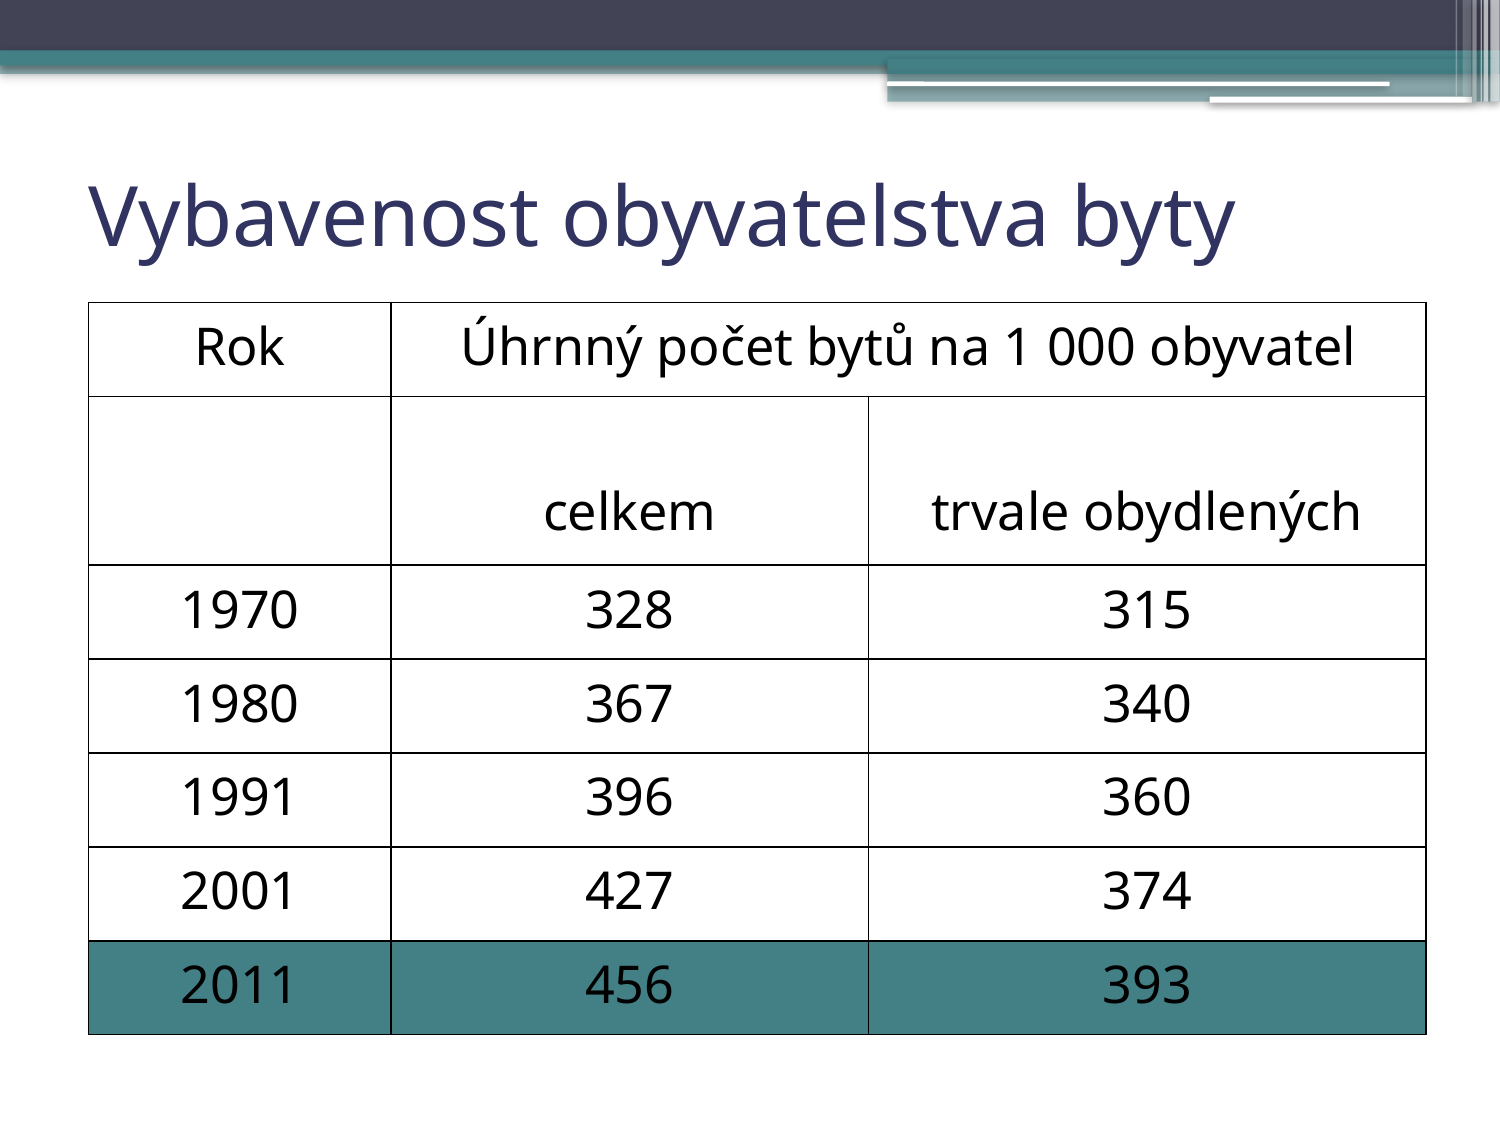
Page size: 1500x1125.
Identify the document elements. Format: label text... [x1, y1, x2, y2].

slide_number 19 [1341, 0, 1466, 61]
table_cell 393 [869, 942, 1425, 1034]
table_cell trvale obydlených [869, 397, 1425, 564]
table_cell 396 [392, 754, 868, 846]
table_header Úhrnný počet bytů na 1 000 obyvatel [392, 303, 1425, 396]
table_cell 340 [869, 660, 1425, 752]
table_cell 1970 [89, 566, 390, 658]
table_cell 328 [392, 566, 868, 658]
table_cell 374 [869, 848, 1425, 940]
table_cell 360 [869, 754, 1425, 846]
table_cell 1991 [89, 754, 390, 846]
table_cell 1980 [89, 660, 390, 752]
title Vybavenost obyvatelstva byty [64, 125, 1415, 301]
table_cell 2011 [89, 942, 390, 1034]
table_cell 315 [869, 566, 1425, 658]
table_cell celkem [392, 397, 868, 564]
table_cell 367 [392, 660, 868, 752]
table_header Rok [89, 303, 390, 396]
table_cell [89, 397, 390, 564]
table_cell 427 [392, 848, 868, 940]
table_cell 456 [392, 942, 868, 1034]
table_cell 2001 [89, 848, 390, 940]
